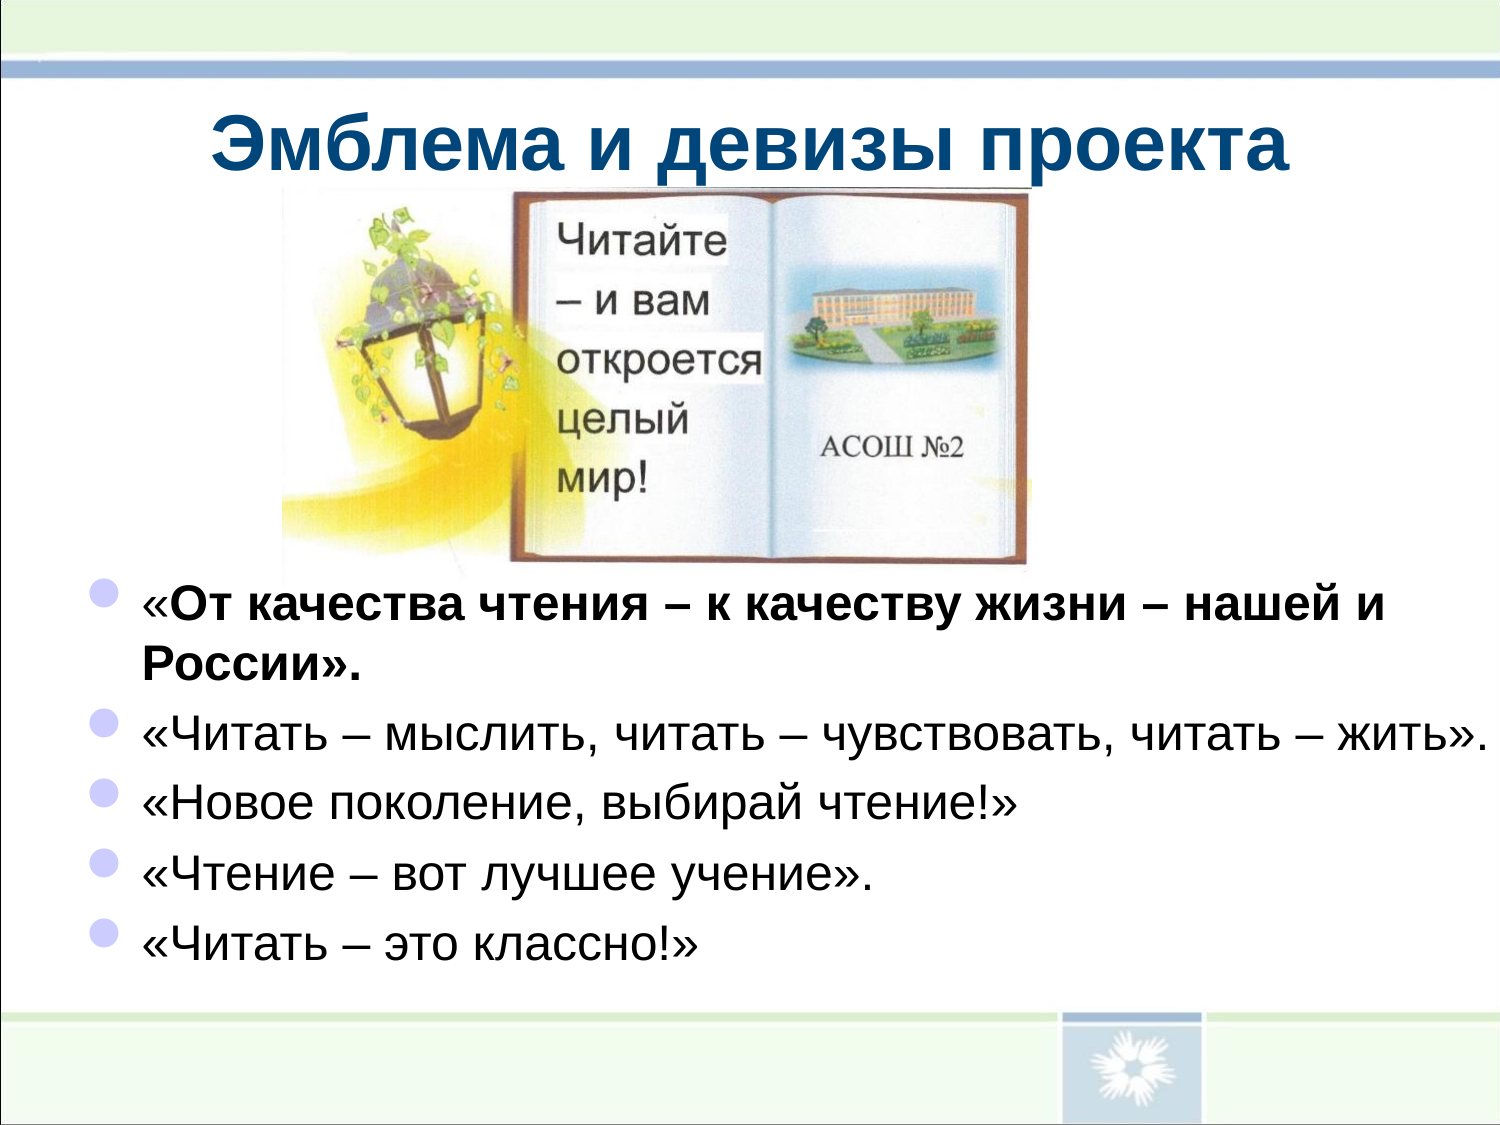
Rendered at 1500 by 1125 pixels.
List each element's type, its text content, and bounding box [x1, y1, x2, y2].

title Эмблема и девизы проекта [75, 45, 1425, 233]
list «От качества чтения – к качеству жизни – нашей и России». «Читать – мыслить, читать – чувствовать, читать – жить». «Новое поколение, выбирай чтение!» «Чтение – вот лучшее учение». «Читать – это классно!» [70, 562, 1500, 1008]
picture [0, 0, 1500, 1125]
